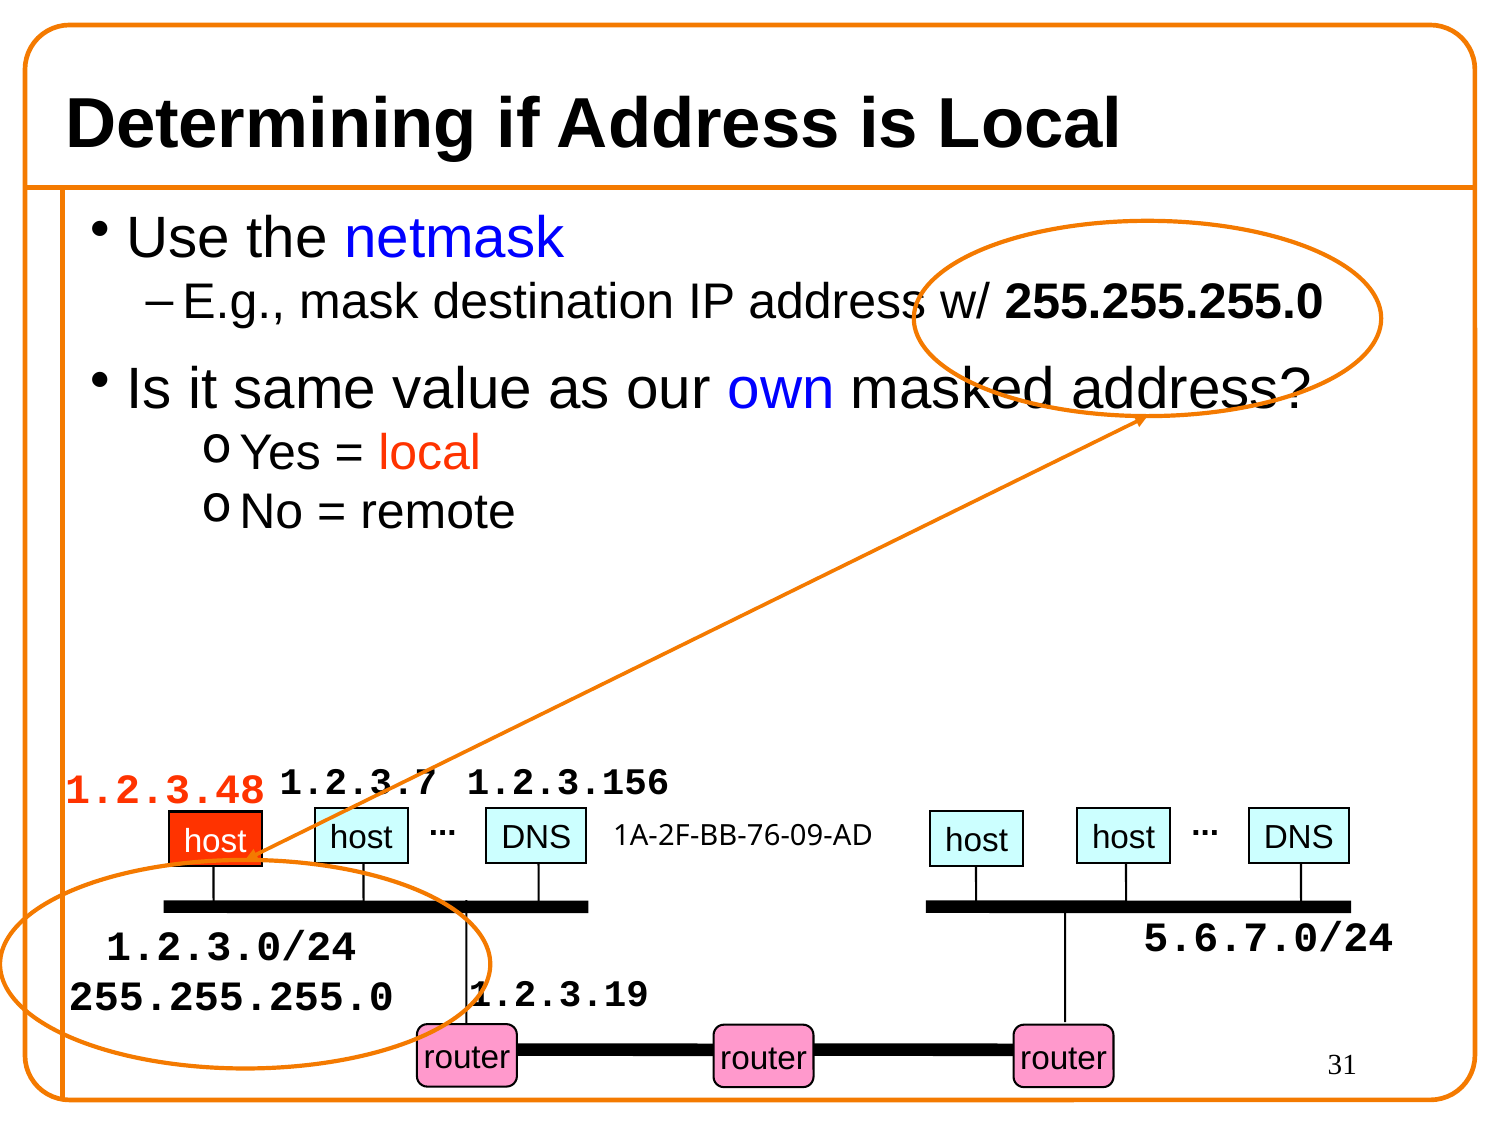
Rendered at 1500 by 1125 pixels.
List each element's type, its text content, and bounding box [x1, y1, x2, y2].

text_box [37, 749, 1409, 1088]
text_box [0, 220, 1382, 1069]
slide_number 31 [1312, 1037, 1463, 1101]
title Determining if Address is Local [50, 62, 1463, 175]
list Use the netmask E.g., mask destination IP address w/ 255.255.255.0 Is it same value as our own masked address? Yes = local No = remote [75, 200, 1463, 700]
